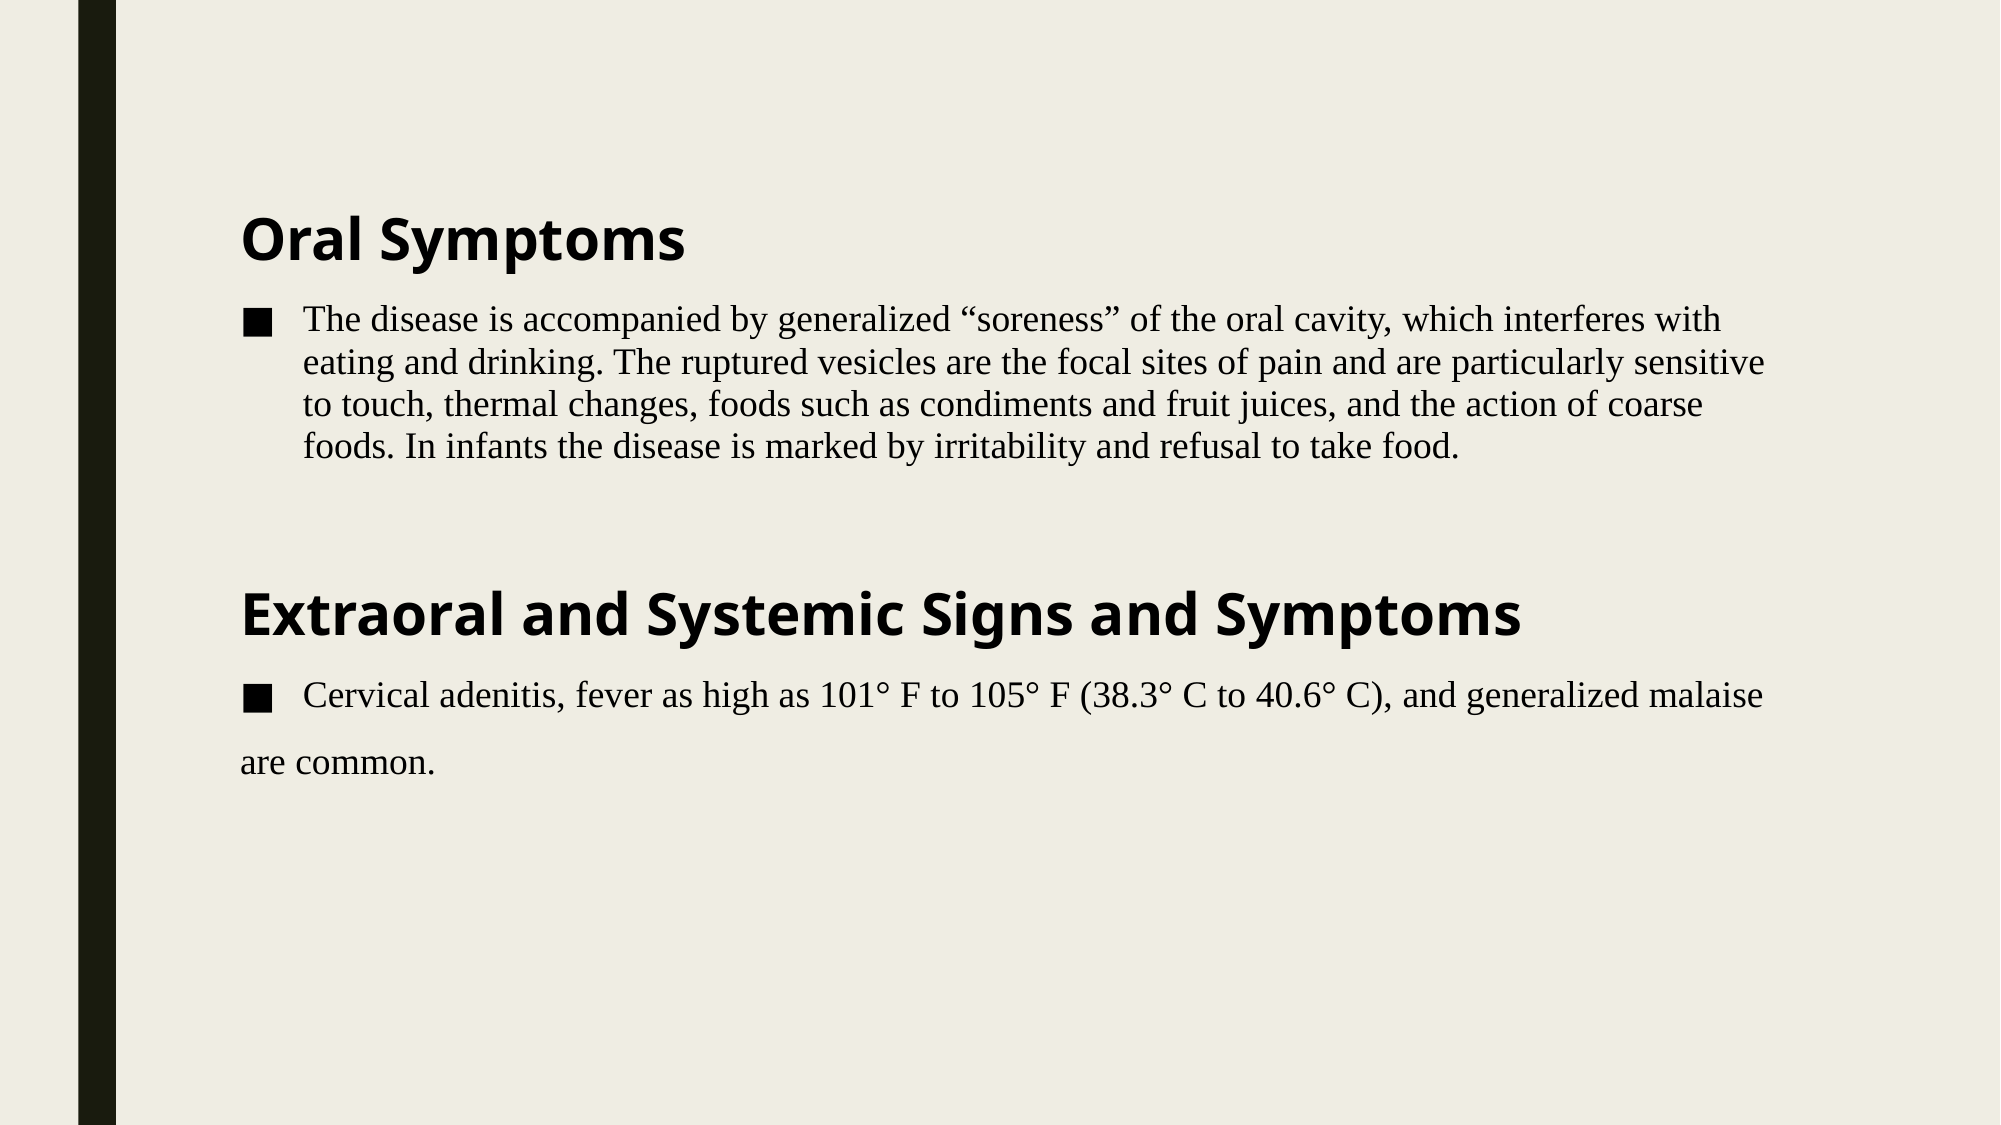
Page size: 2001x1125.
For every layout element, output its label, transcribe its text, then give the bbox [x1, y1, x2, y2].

list Oral Symptoms The disease is accompanied by generalized “soreness” of the oral cavity, which interferes with eating and drinking. The ruptured vesicles are the focal sites of pain and are particularly sensitive to touch, thermal changes, foods such as condiments and fruit juices, and the action of coarse foods. In infants the disease is marked by irritability and refusal to take food. Extraoral and Systemic Signs and Symptoms Cervical adenitis, fever as high as 101° F to 105° F (38.3° C to 40.6° C), and generalized malaise are common. [225, 104, 1800, 963]
